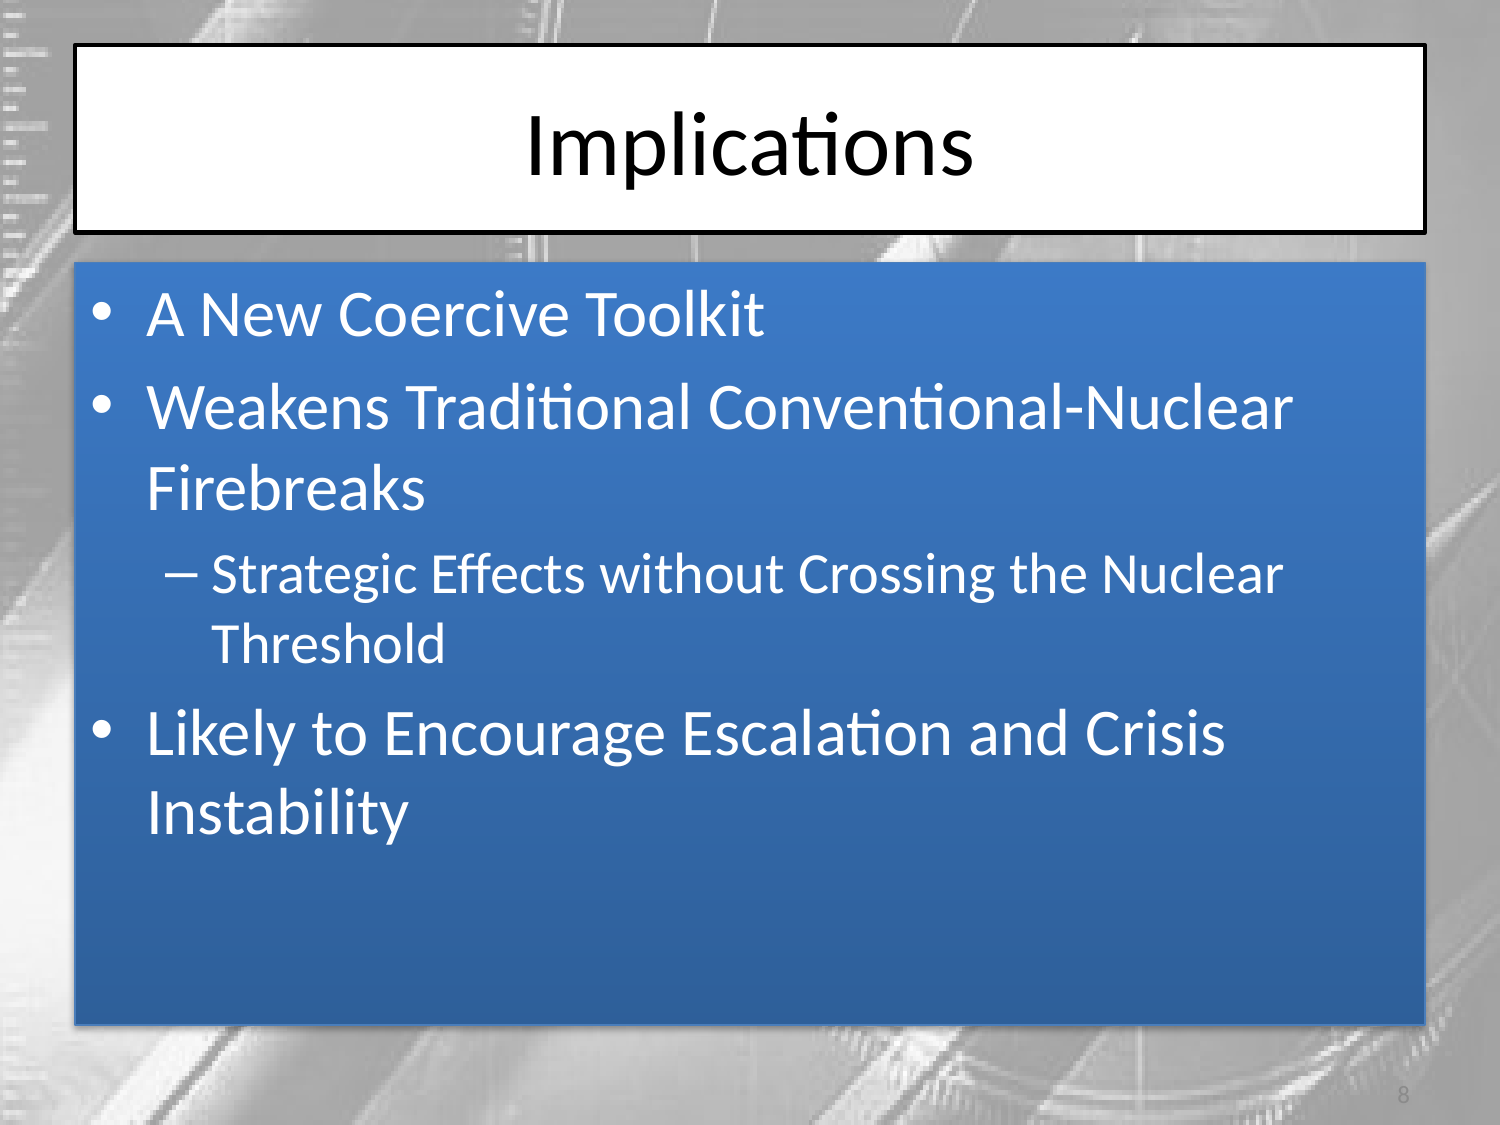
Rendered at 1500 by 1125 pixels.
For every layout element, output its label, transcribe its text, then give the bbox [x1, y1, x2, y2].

list A New Coercive Toolkit Weakens Traditional Conventional-Nuclear Firebreaks Strategic Effects without Crossing the Nuclear Threshold Likely to Encourage Escalation and Crisis Instability [74, 262, 1426, 1026]
slide_number 8 [1299, 1063, 1425, 1124]
title Implications [73, 43, 1427, 235]
